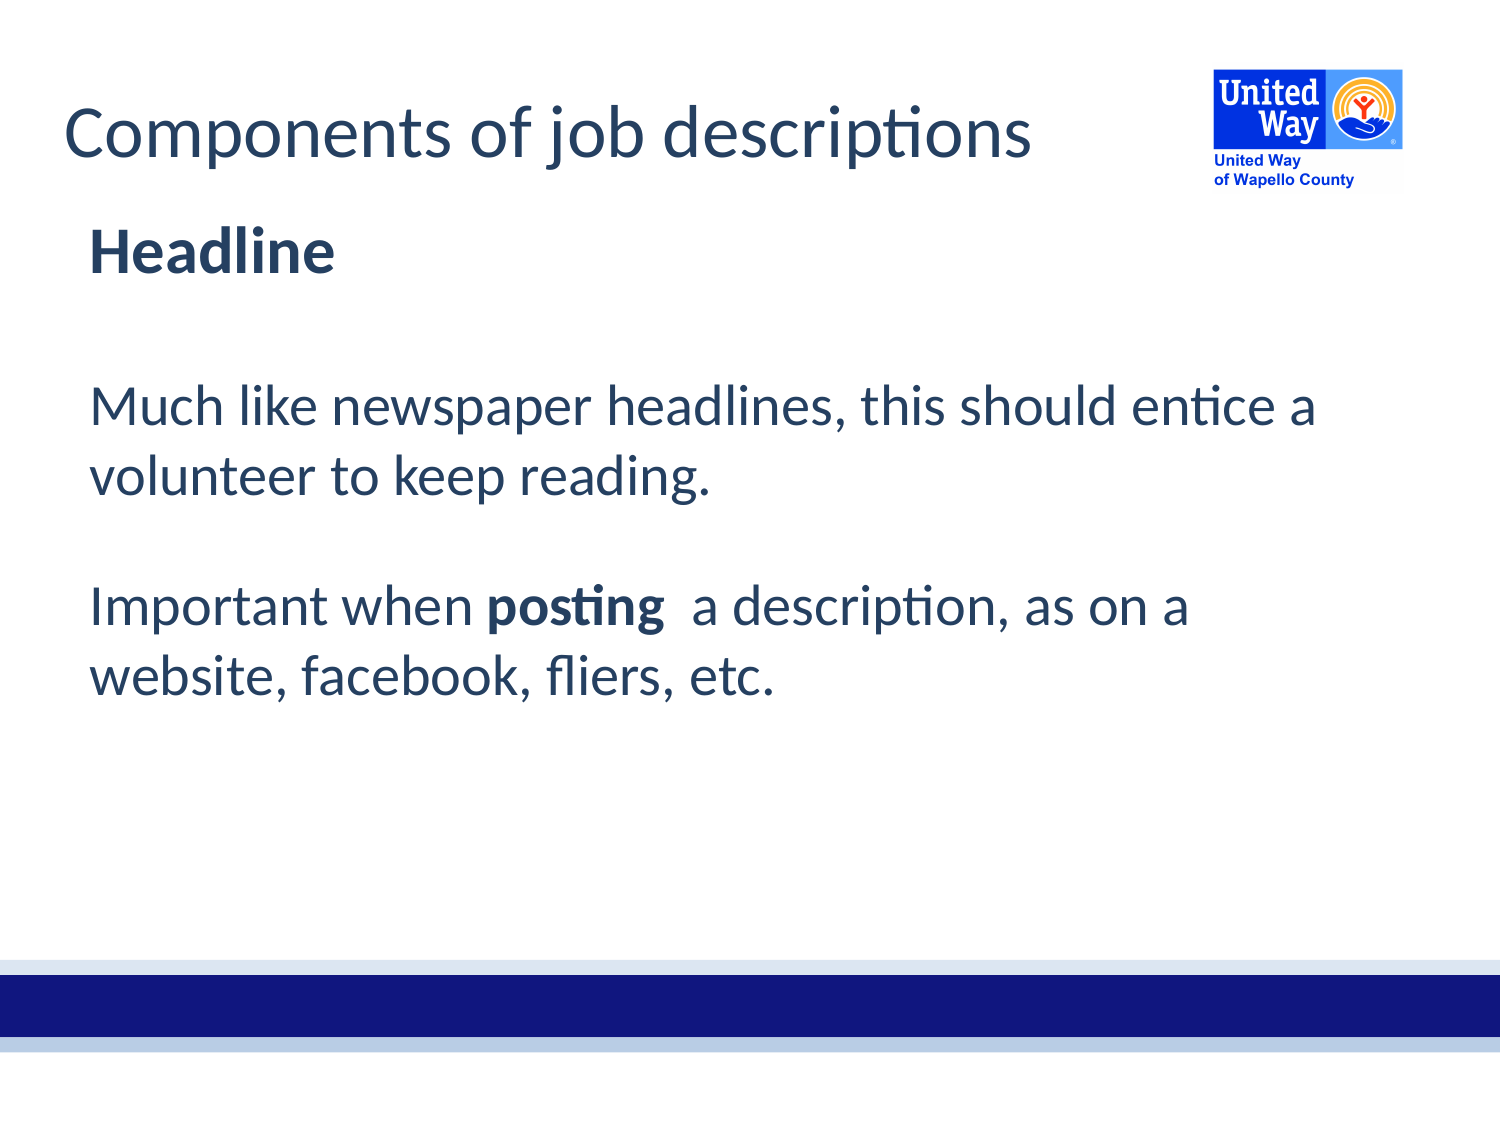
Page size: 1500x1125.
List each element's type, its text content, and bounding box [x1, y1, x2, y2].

text_box [0, 1037, 1500, 1053]
text_box Headline Much like newspaper headlines, this should entice a volunteer to keep reading. Important when posting a description, as on a website, facebook, fliers, etc. [74, 199, 1350, 715]
text_box [0, 959, 1500, 975]
picture [1212, 62, 1404, 194]
text_box Components of job descriptions [50, 74, 1125, 180]
text_box [0, 975, 1500, 1037]
